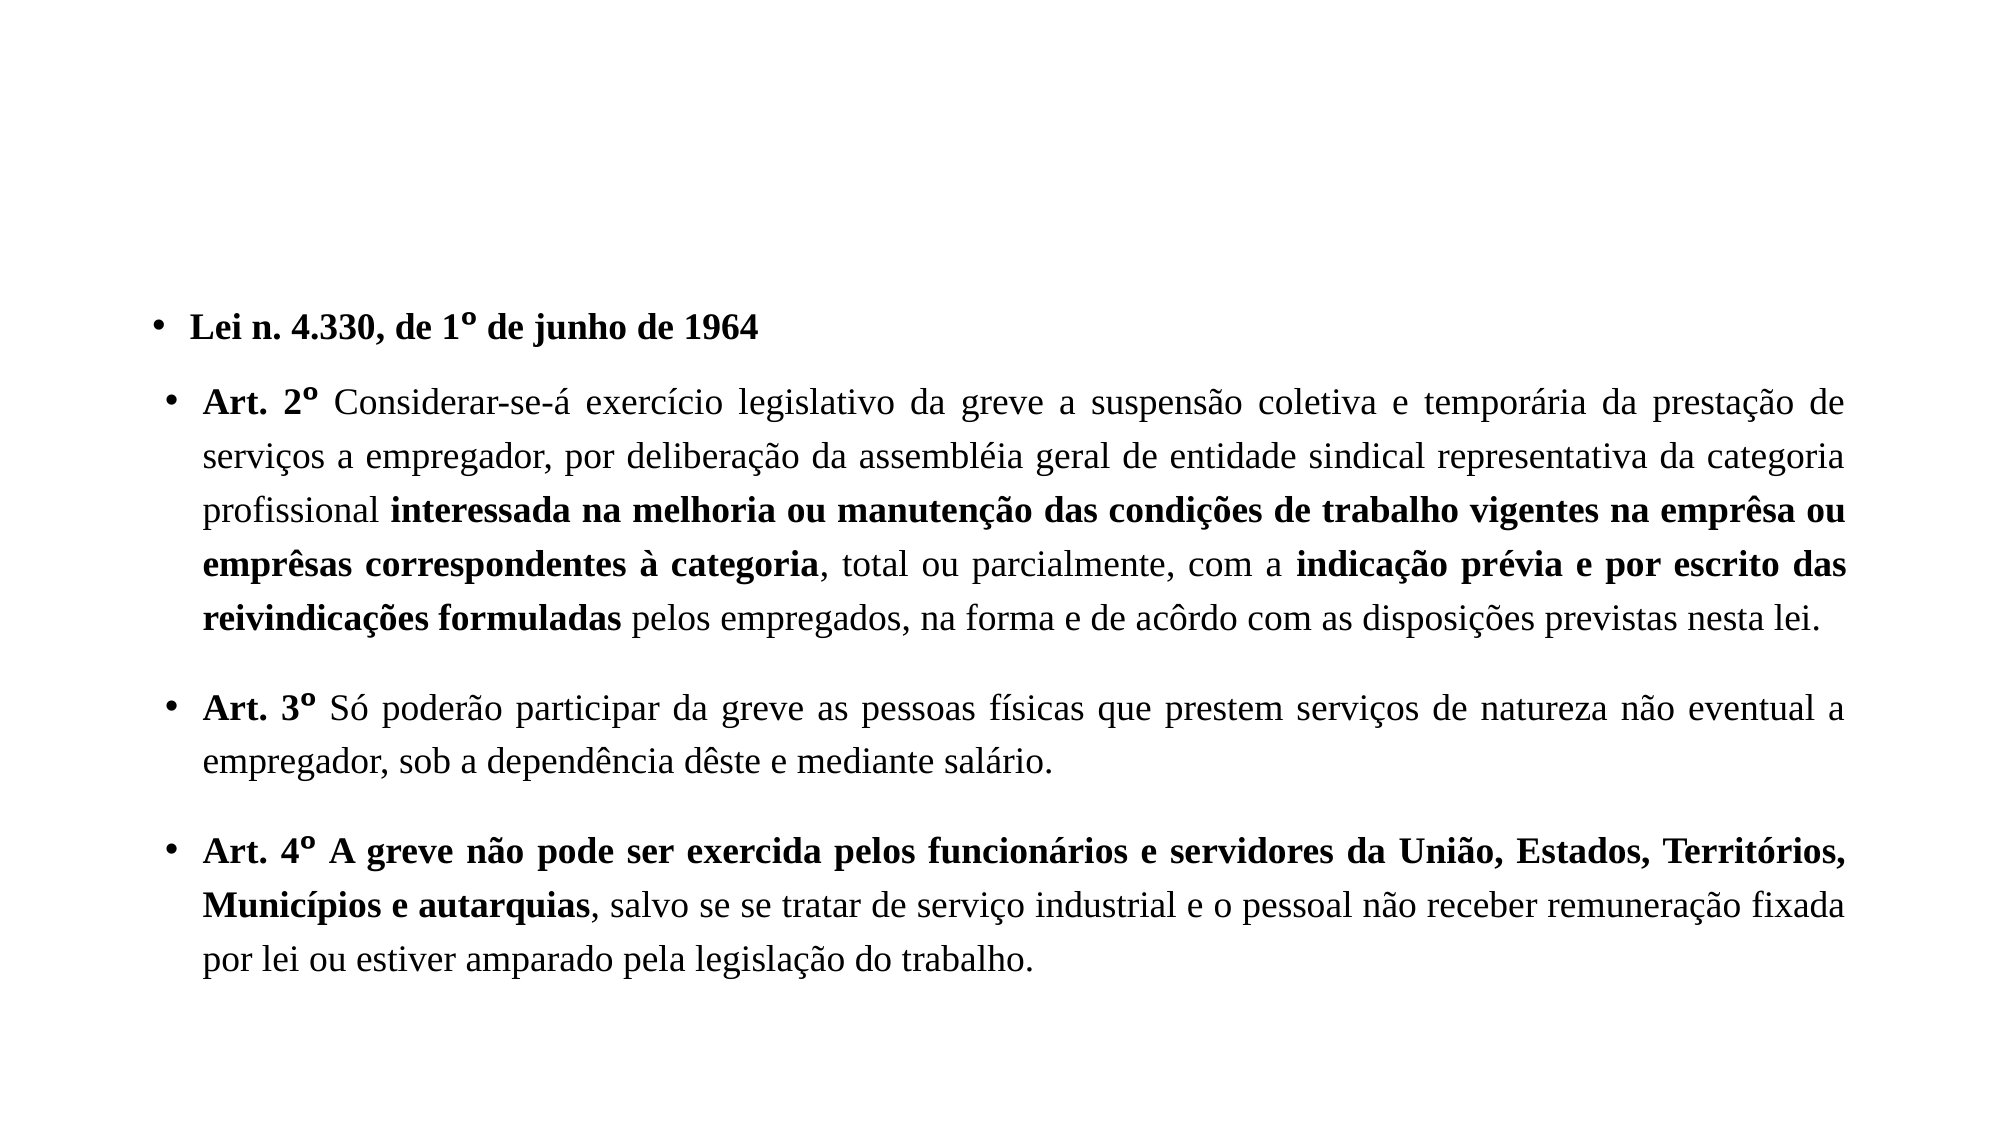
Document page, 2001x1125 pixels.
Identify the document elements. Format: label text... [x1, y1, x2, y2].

list Lei n. 4.330, de 1º de junho de 1964 Art. 2º Considerar-se-á exercício legislativo da greve a suspensão coletiva e temporária da prestação de serviços a empregador, por deliberação da assembléia geral de entidade sindical representativa da categoria profissional interessada na melhoria ou manutenção das condições de trabalho vigentes na emprêsa ou emprêsas correspondentes à categoria, total ou parcialmente, com a indicação prévia e por escrito das reivindicações formuladas pelos empregados, na forma e de acôrdo com as disposições previstas nesta lei. Art. 3º Só poderão participar da greve as pessoas físicas que prestem serviços de natureza não eventual a empregador, sob a dependência dêste e mediante salário. Art. 4º A greve não pode ser exercida pelos funcionários e servidores da União, Estados, Territórios, Municípios e autarquias, salvo se se tratar de serviço industrial e o pessoal não receber remuneração fixada por lei ou estiver amparado pela legislação do trabalho. [137, 299, 1863, 1014]
